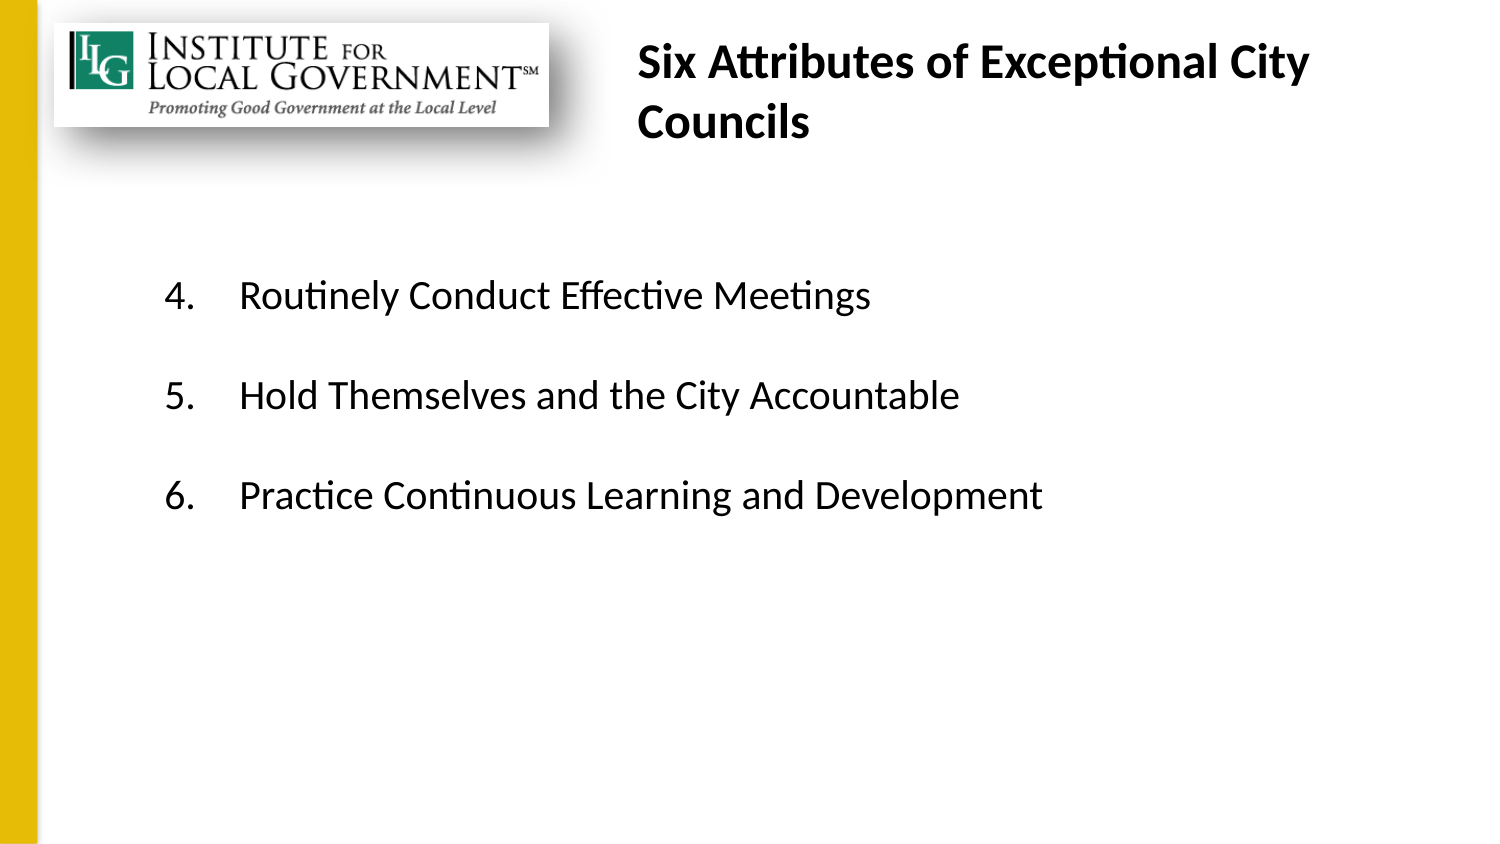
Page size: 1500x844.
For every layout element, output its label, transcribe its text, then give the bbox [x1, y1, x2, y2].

list Routinely Conduct Effective Meetings Hold Themselves and the City Accountable Practice Continuous Learning and Development [149, 260, 1306, 844]
title Six Attributes of Exceptional City Councils [622, 20, 1375, 181]
picture [54, 23, 550, 127]
